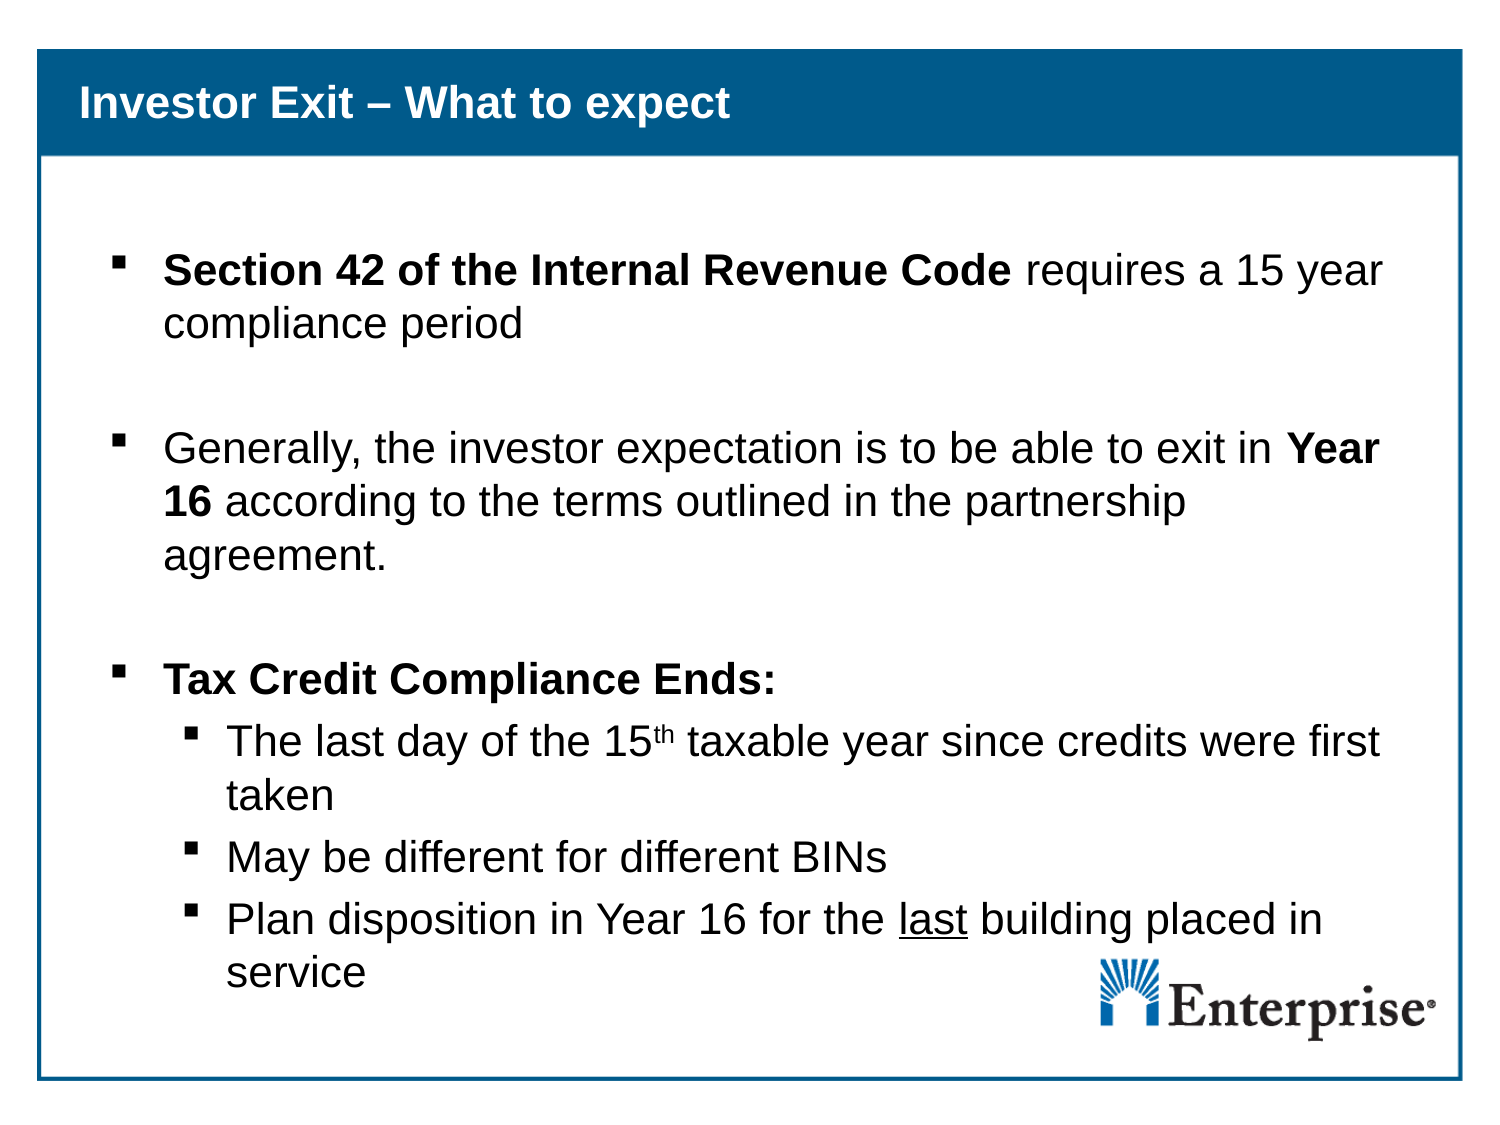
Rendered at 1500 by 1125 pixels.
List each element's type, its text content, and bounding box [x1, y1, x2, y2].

list Section 42 of the Internal Revenue Code requires a 15 year compliance period Generally, the investor expectation is to be able to exit in Year 16 according to the terms outlined in the partnership agreement. Tax Credit Compliance Ends: The last day of the 15th taxable year since credits were first taken May be different for different BINs Plan disposition in Year 16 for the last building placed in service [93, 233, 1419, 1006]
picture [37, 49, 1463, 1082]
text_box Investor Exit – What to expect [44, 65, 1305, 136]
